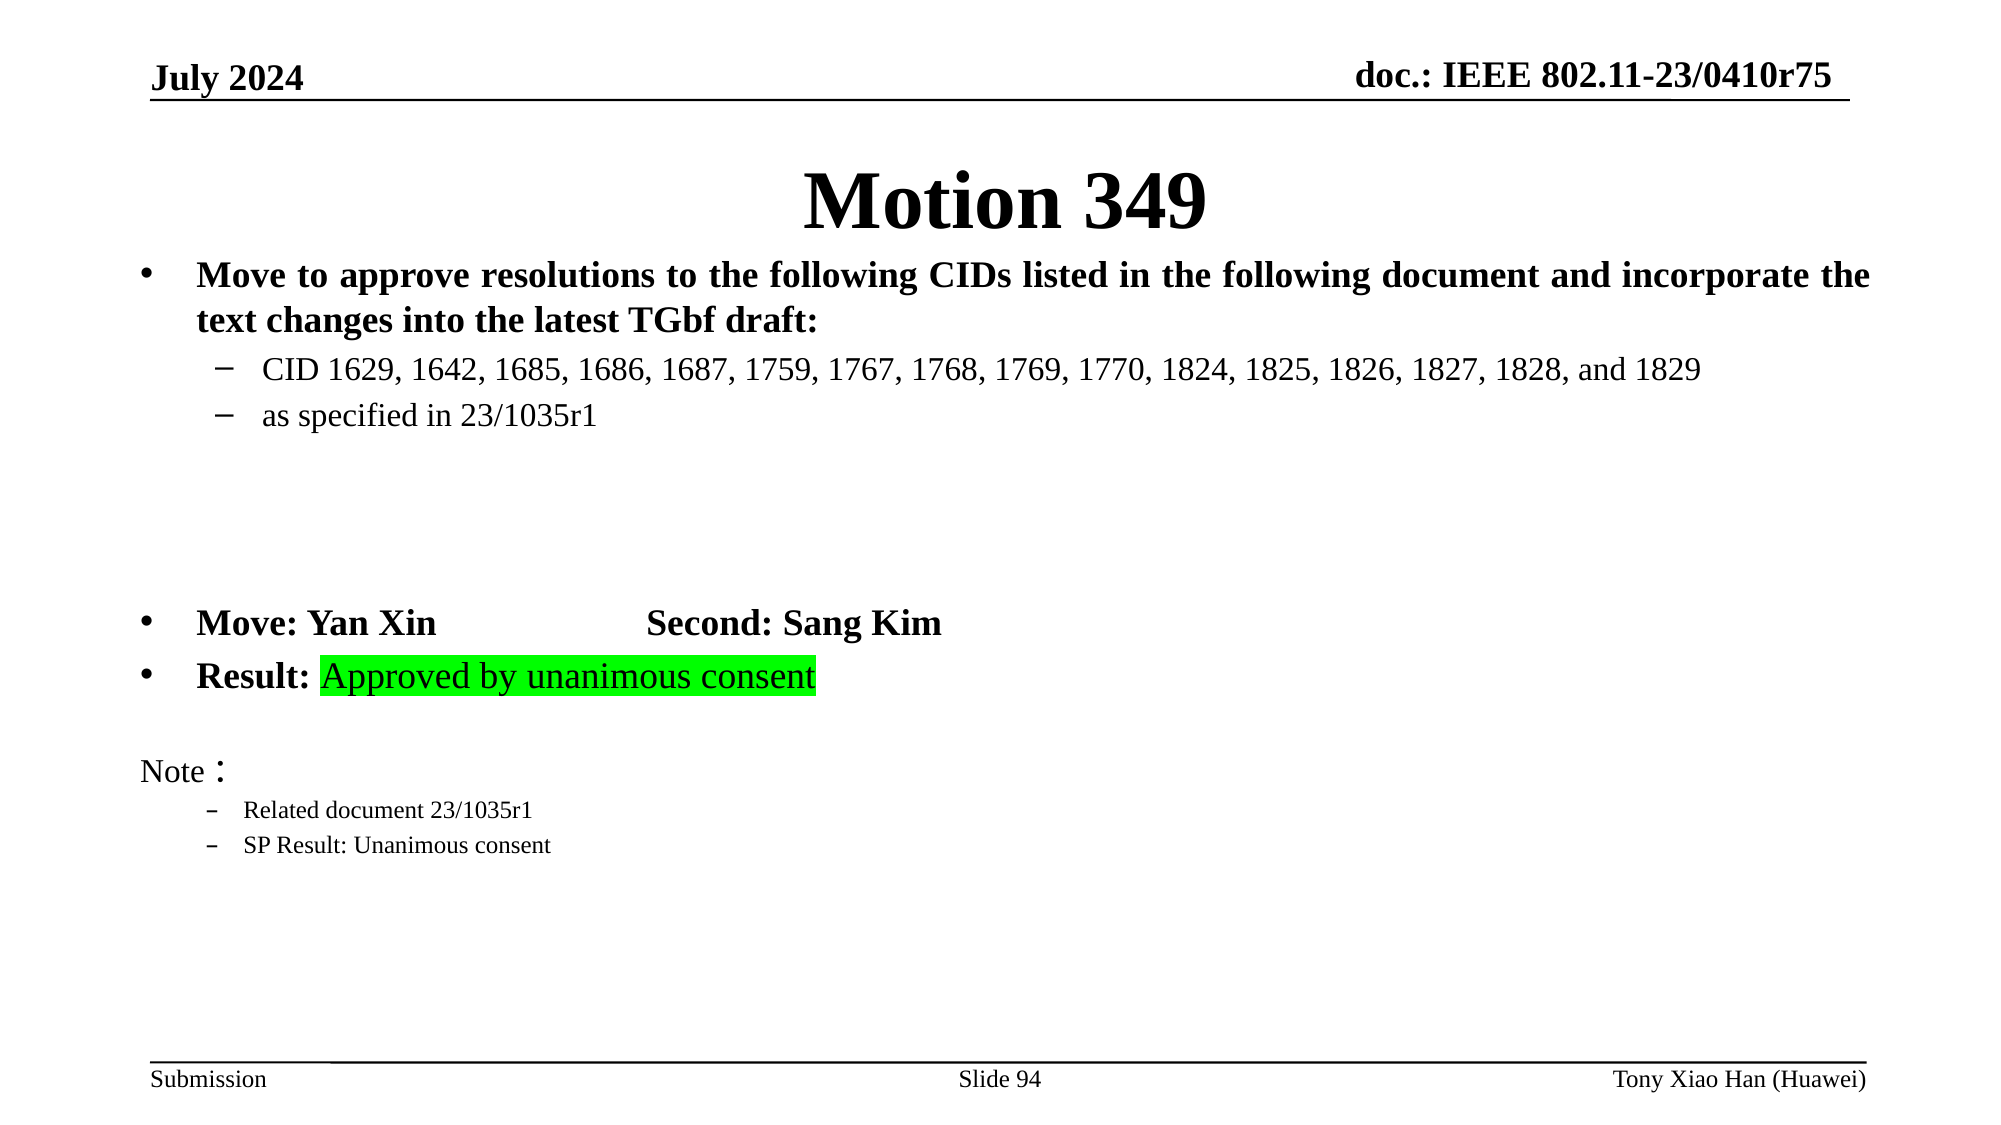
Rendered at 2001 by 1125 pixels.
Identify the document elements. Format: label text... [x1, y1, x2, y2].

text_box Motion 349 [368, 137, 1644, 212]
text_box Move to approve resolutions to the following CIDs listed in the following document and incorporate the text changes into the latest TGbf draft: CID 1629, 1642, 1685, 1686, 1687, 1759, 1767, 1768, 1769, 1770, 1824, 1825, 1826, 1827, 1828, and 1829 as specified in 23/1035r1 Move: Yan Xin Second: Sang Kim Result: Approved by unanimous consent Note： Related document 23/1035r1 SP Result: Unanimous consent [125, 212, 1888, 900]
